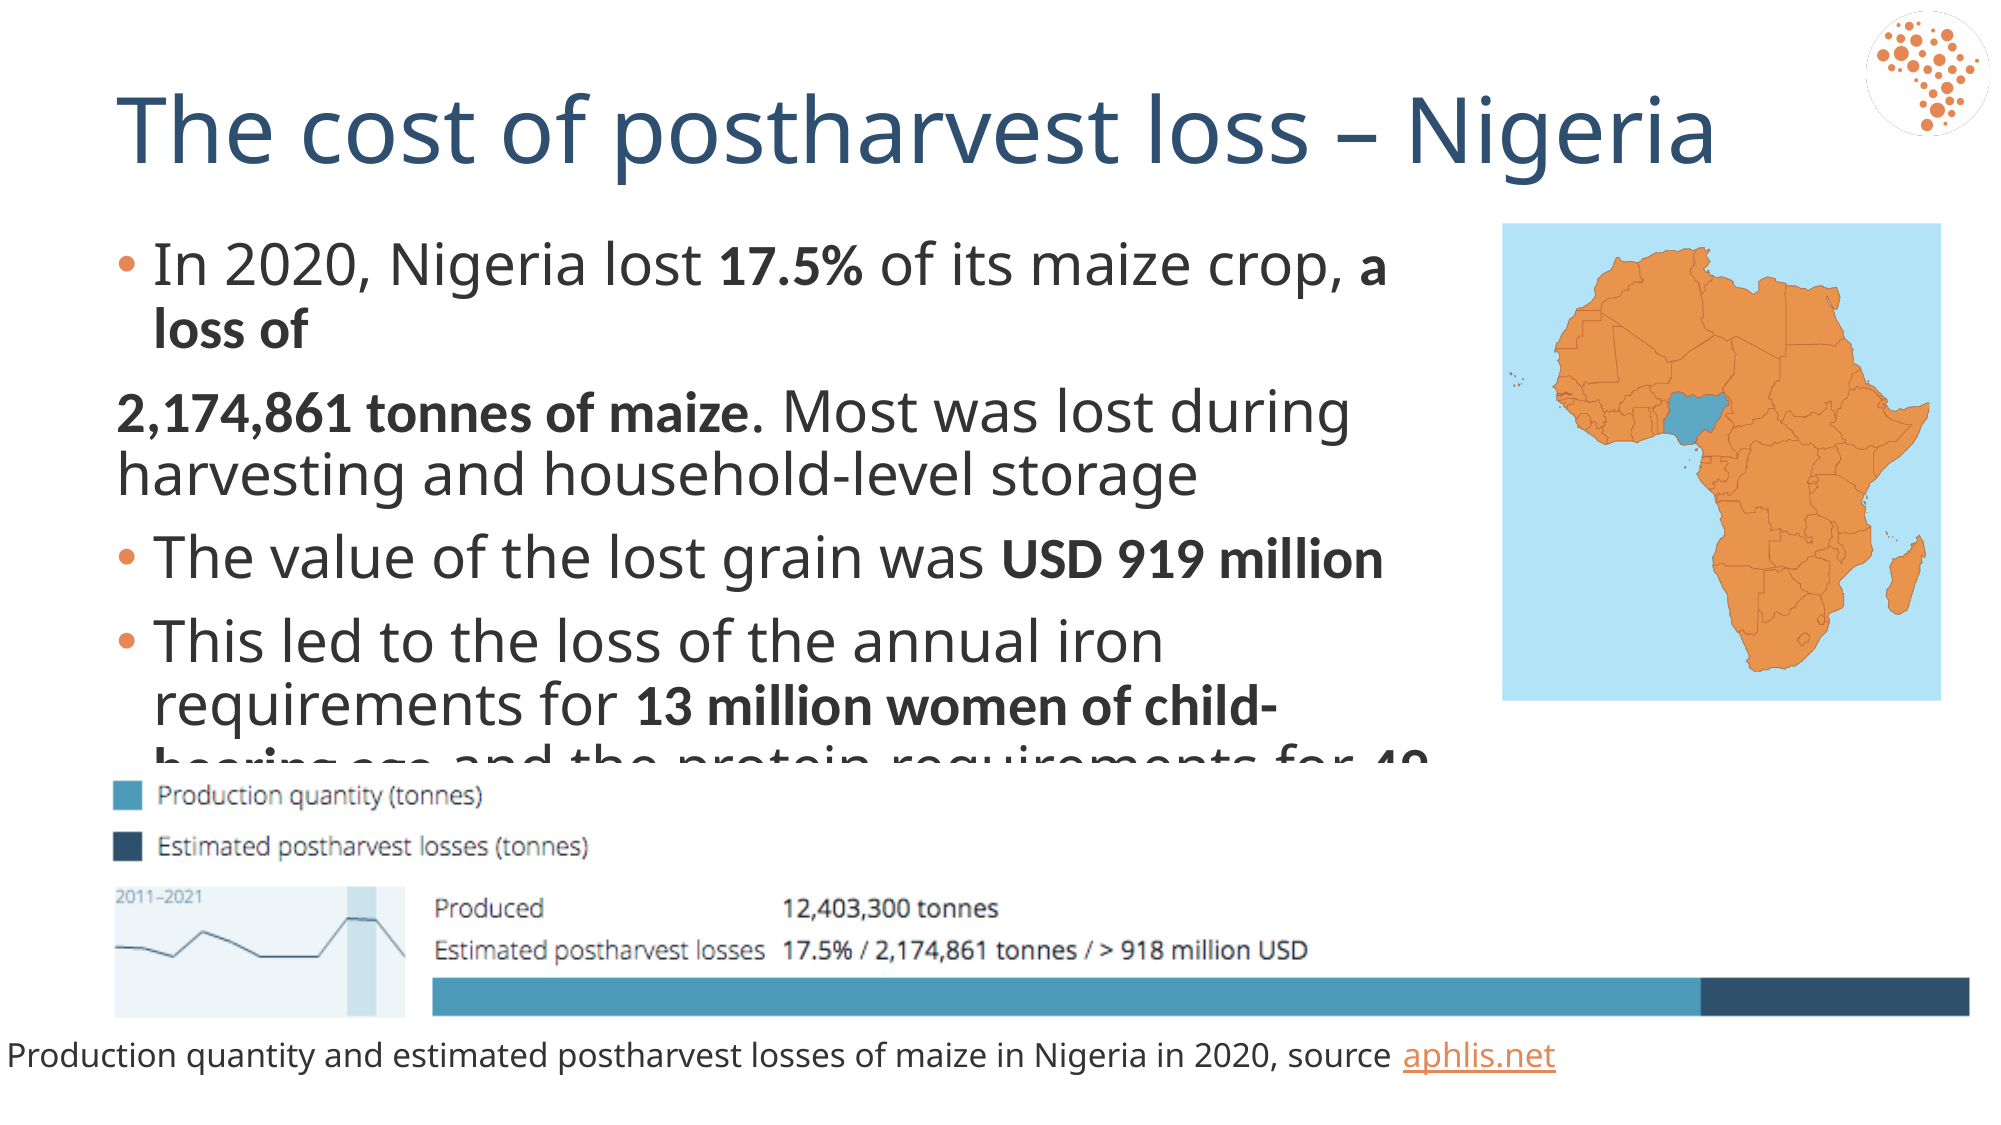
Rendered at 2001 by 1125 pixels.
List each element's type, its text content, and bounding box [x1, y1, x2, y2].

picture [99, 763, 1988, 1031]
picture [1509, 247, 1930, 672]
text_box The cost of postharvest loss – Nigeria [101, 44, 1827, 224]
text_box Production quantity and estimated postharvest losses of maize in Nigeria in 2020, source aphlis.net [0, 1027, 1571, 1088]
text_box In 2020, Nigeria lost 17.5% of its maize crop, a loss of 2,174,861 tonnes of maize. Most was lost during harvesting and household-level storage The value of the lost grain was USD 919 million This led to the loss of the annual iron requirements for 13 million women of child-bearing age and the protein requirements for 49 million children under five [101, 227, 1475, 732]
text_box [1500, 221, 1943, 703]
